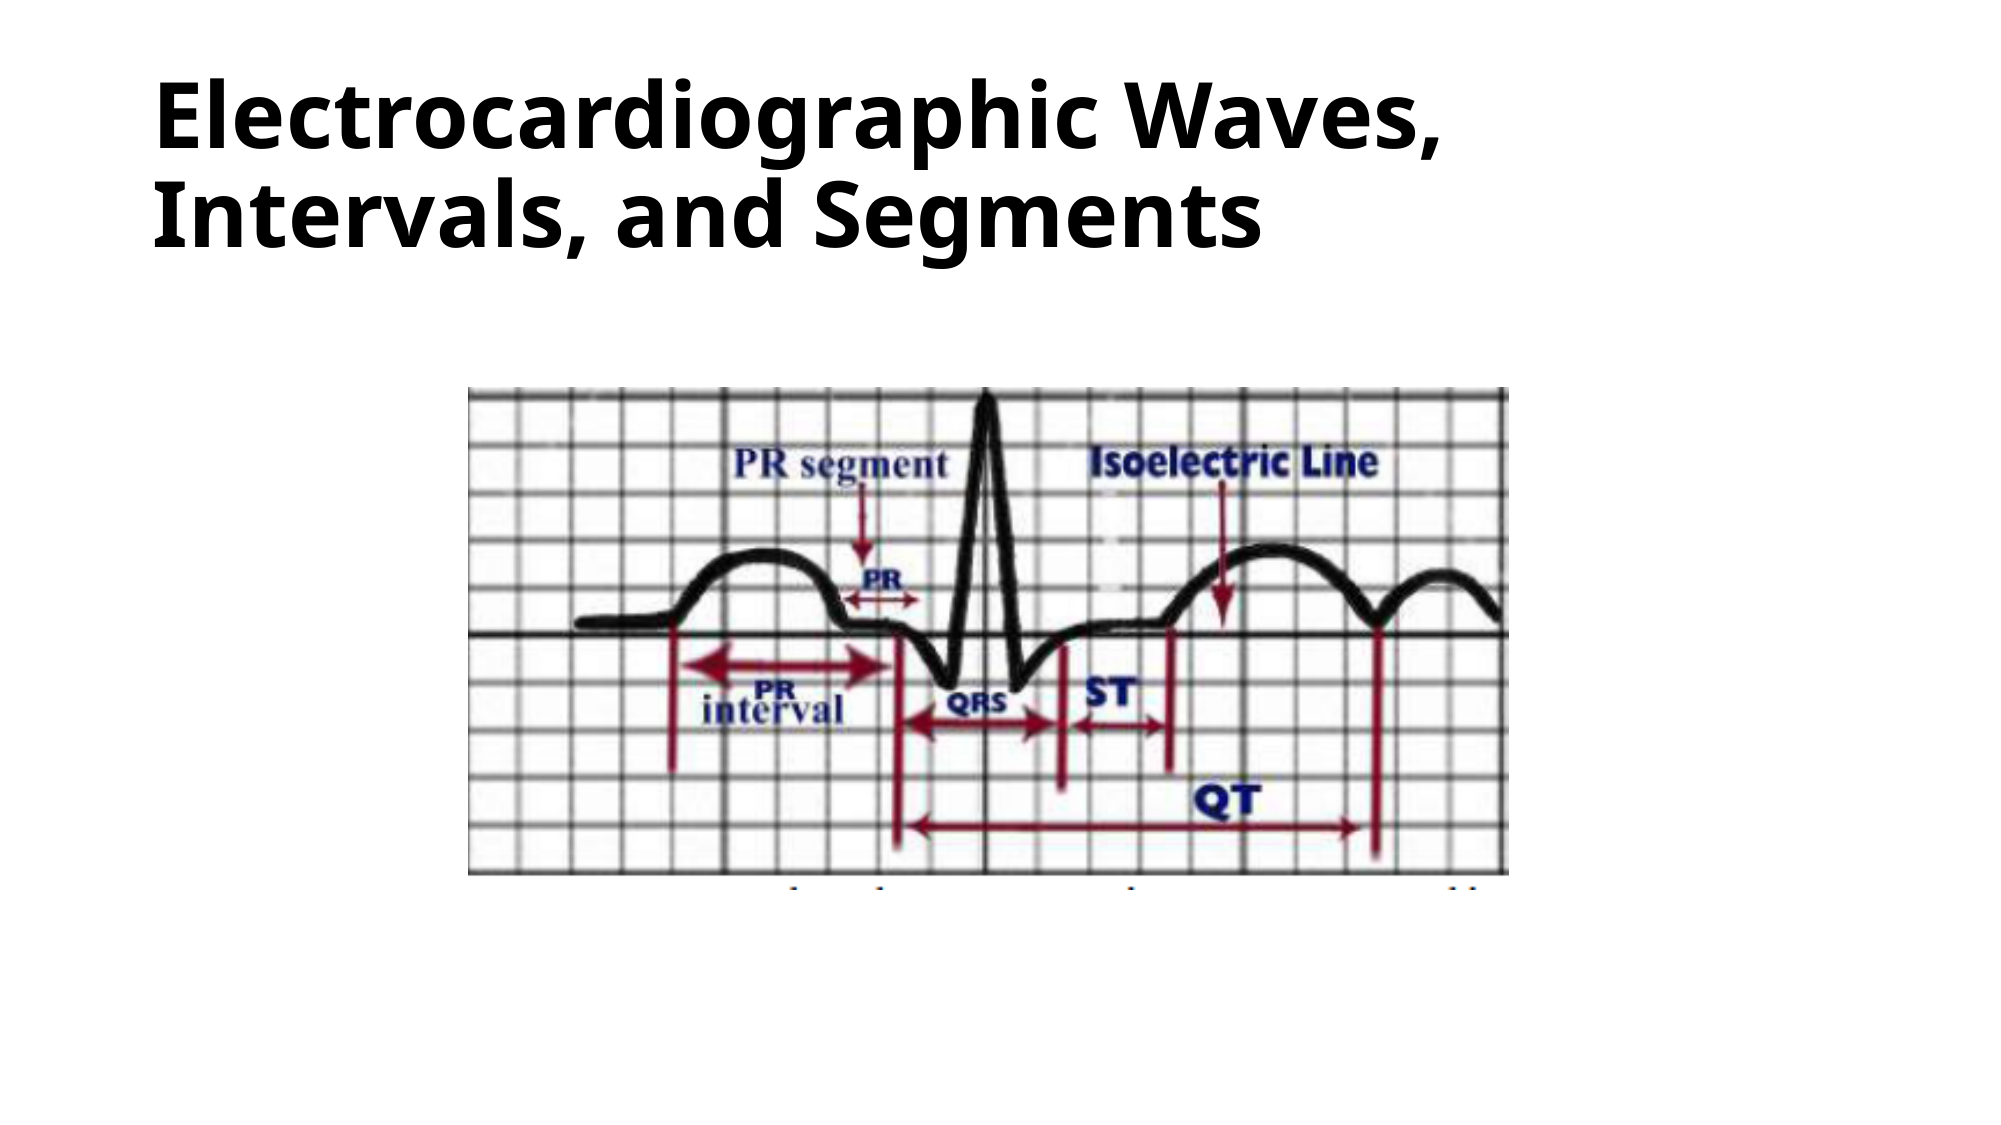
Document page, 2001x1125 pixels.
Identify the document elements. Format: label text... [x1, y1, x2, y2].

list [468, 387, 1509, 890]
title Electrocardiographic Waves, Intervals, and Segments [137, 59, 1863, 278]
